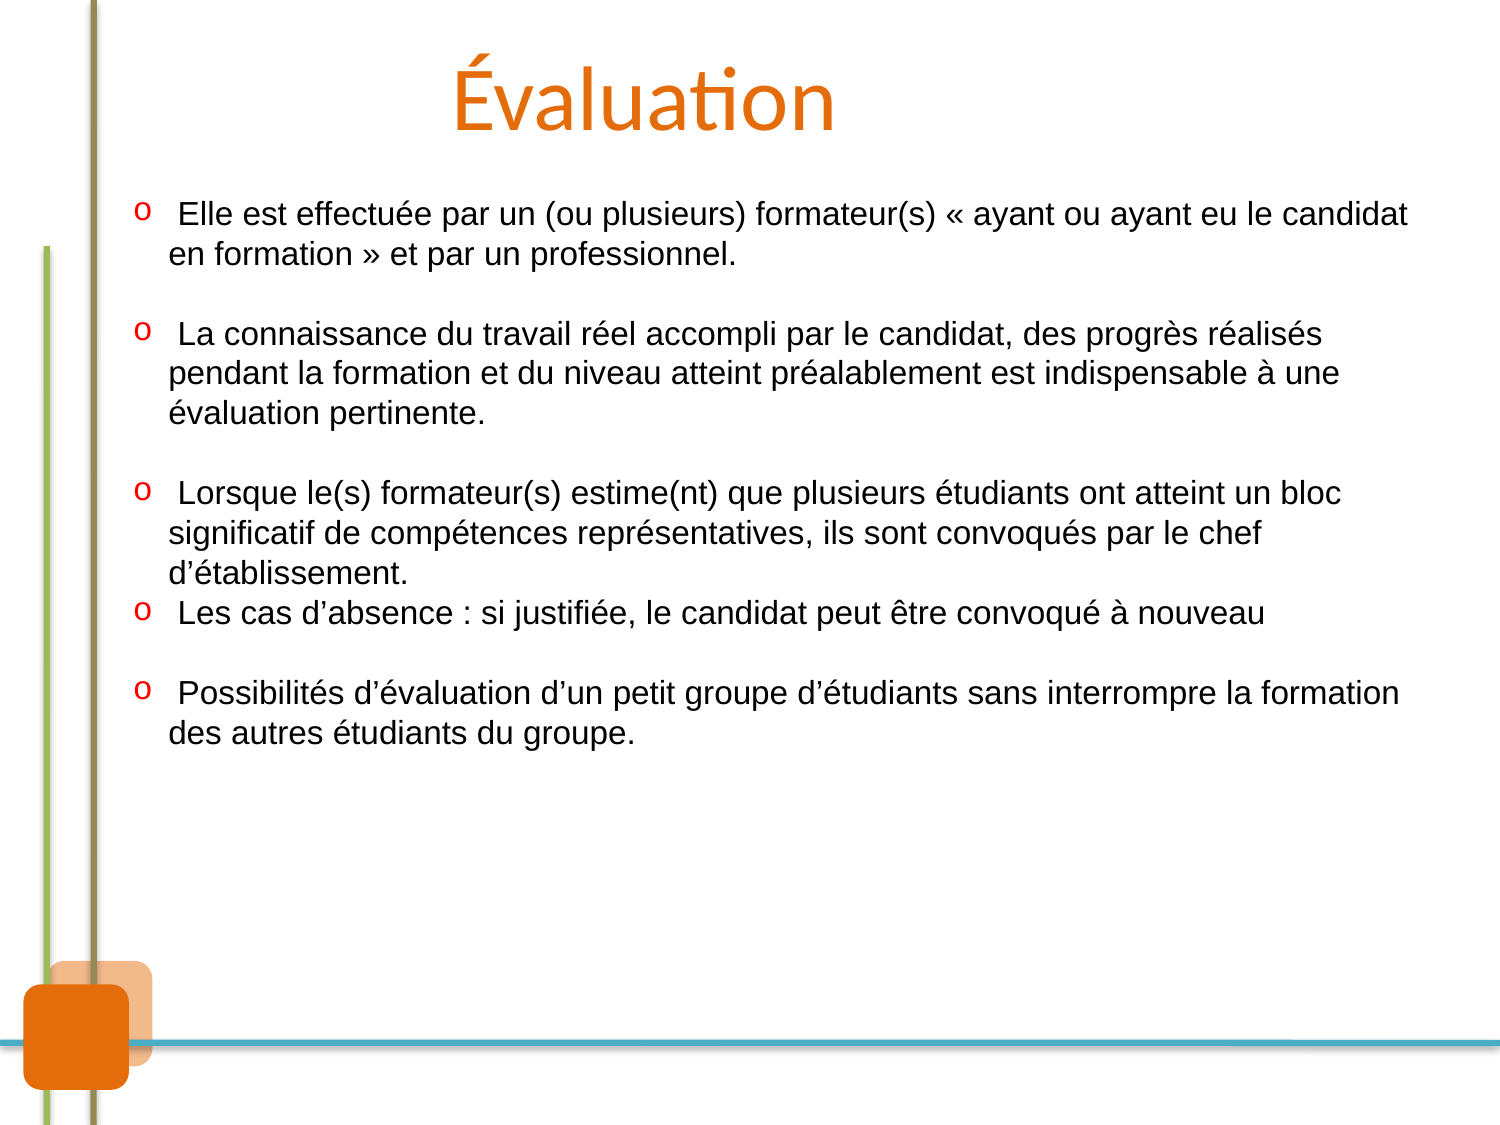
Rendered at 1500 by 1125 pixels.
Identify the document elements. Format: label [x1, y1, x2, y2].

text_box [0, 0, 1500, 1125]
